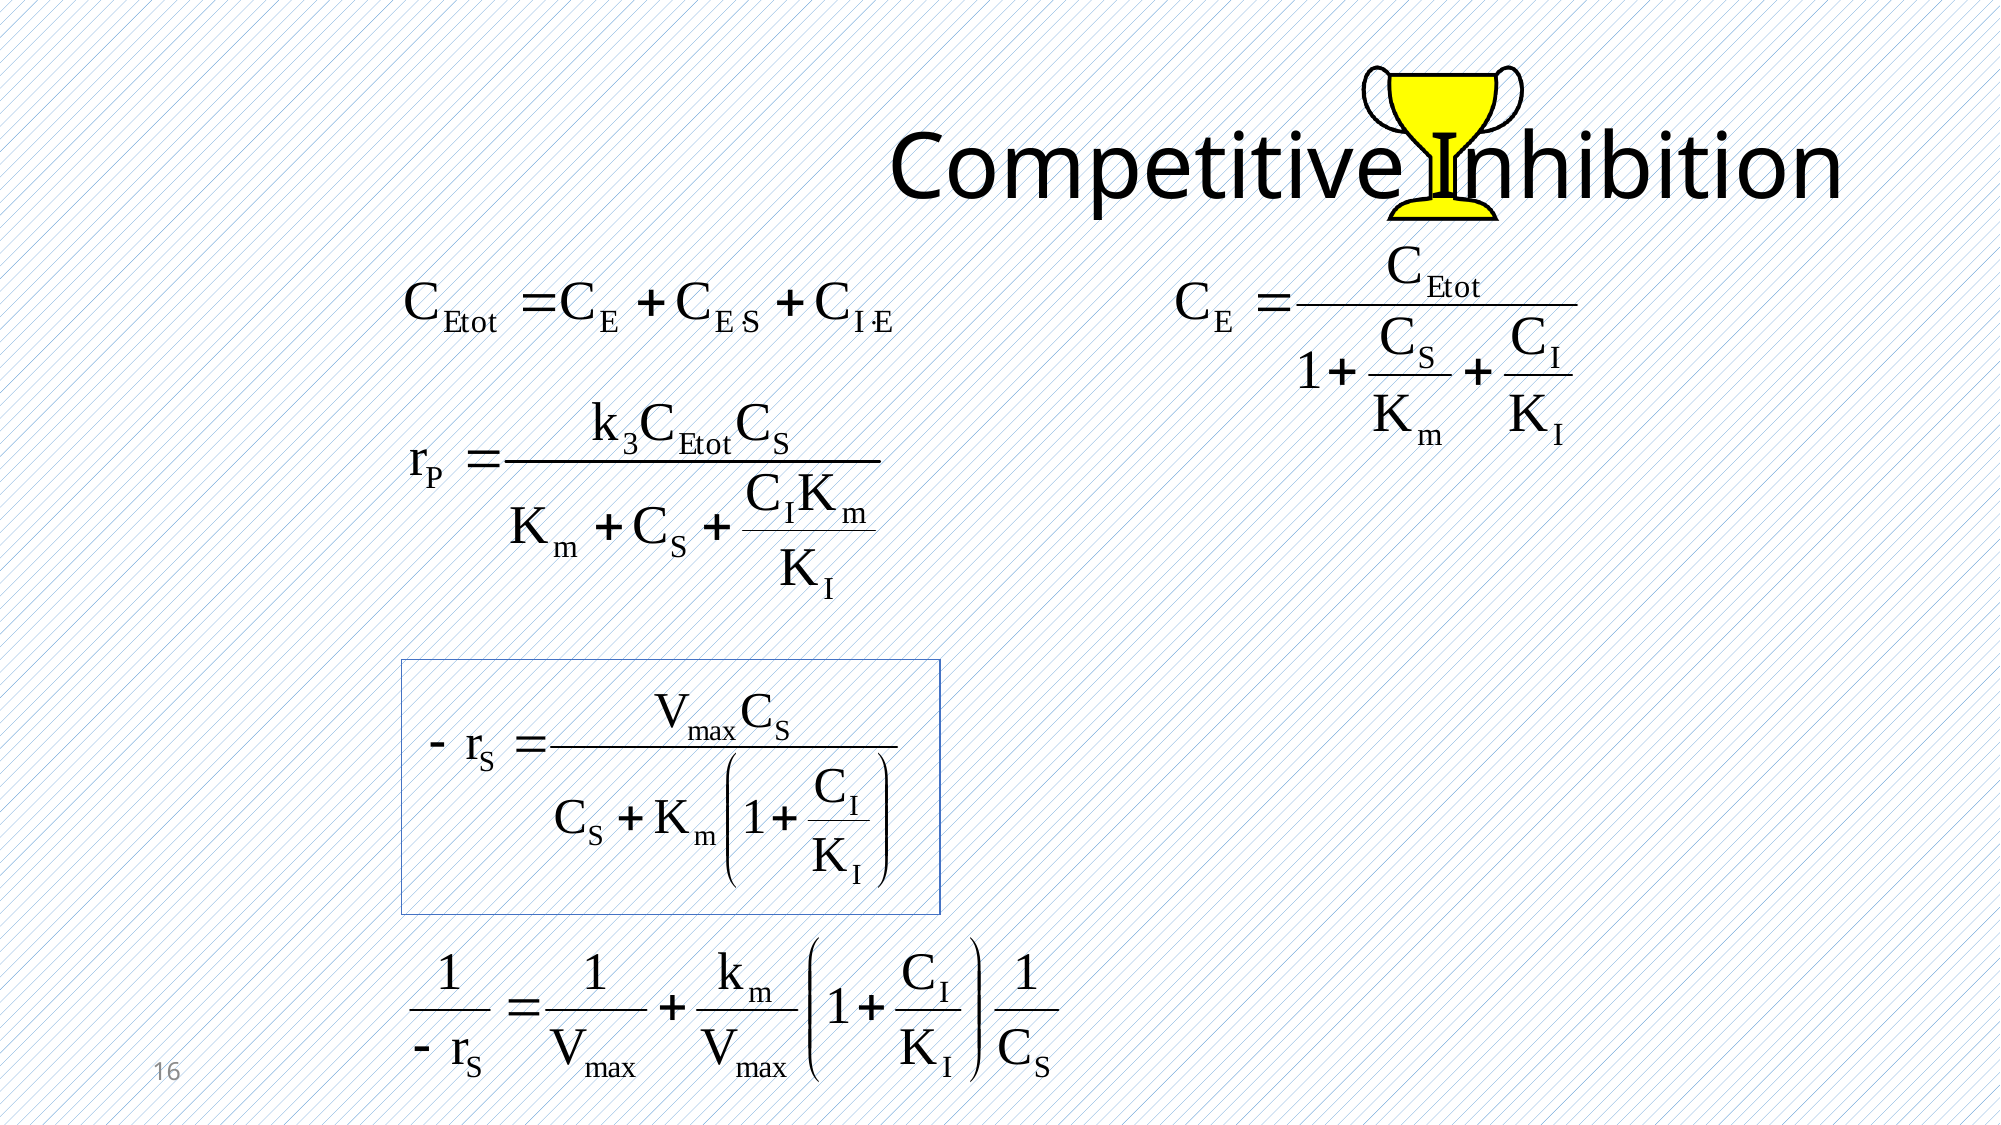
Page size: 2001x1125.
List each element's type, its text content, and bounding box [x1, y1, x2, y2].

slide_number 16 [137, 1042, 588, 1103]
title Competitive Inhibition [1532, 59, 1863, 278]
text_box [401, 925, 1072, 1094]
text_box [401, 659, 941, 915]
picture [1353, 53, 1532, 231]
title Competitive Inhibition [137, 59, 1353, 278]
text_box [401, 388, 894, 612]
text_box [396, 231, 1587, 458]
